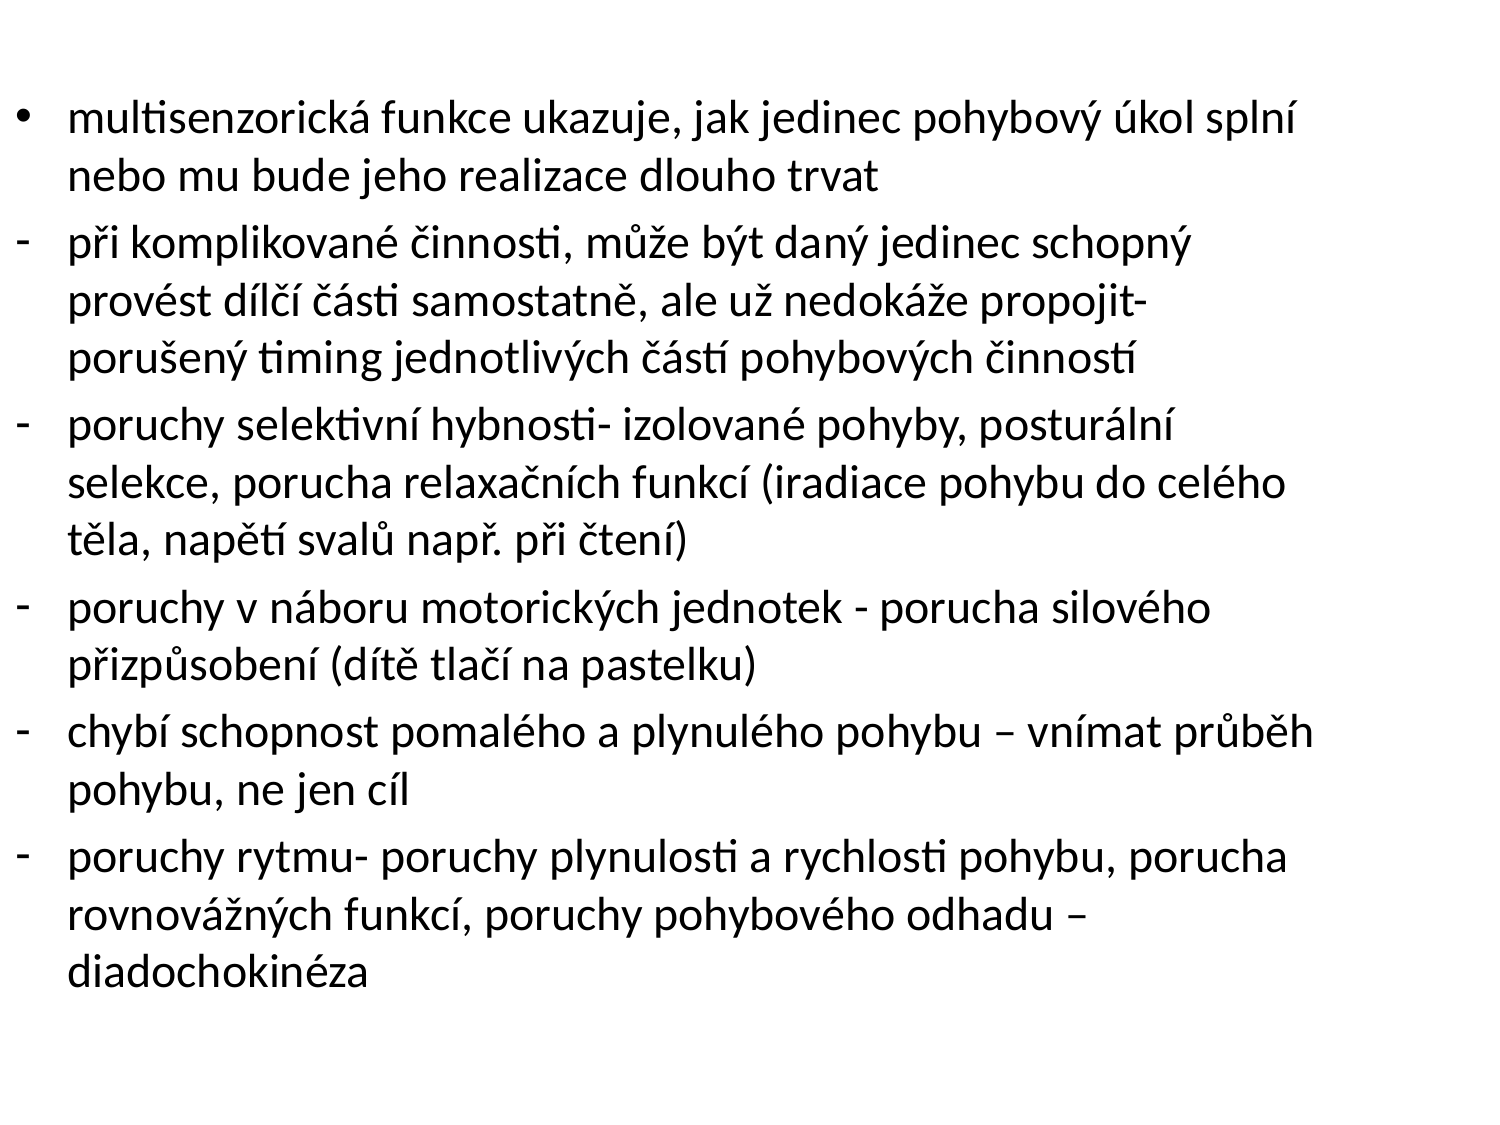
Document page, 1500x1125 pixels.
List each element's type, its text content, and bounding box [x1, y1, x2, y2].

list multisenzorická funkce ukazuje, jak jedinec pohybový úkol splní nebo mu bude jeho realizace dlouho trvat při komplikované činnosti, může být daný jedinec schopný provést dílčí části samostatně, ale už nedokáže propojit- porušený timing jednotlivých částí pohybových činností poruchy selektivní hybnosti- izolované pohyby, posturální selekce, porucha relaxačních funkcí (iradiace pohybu do celého těla, napětí svalů např. při čtení) poruchy v náboru motorických jednotek - porucha silového přizpůsobení (dítě tlačí na pastelku) chybí schopnost pomalého a plynulého pohybu – vnímat průběh pohybu, ne jen cíl poruchy rytmu- poruchy plynulosti a rychlosti pohybu, porucha rovnovážných funkcí, poruchy pohybového odhadu – diadochokinéza [0, 78, 1350, 1005]
